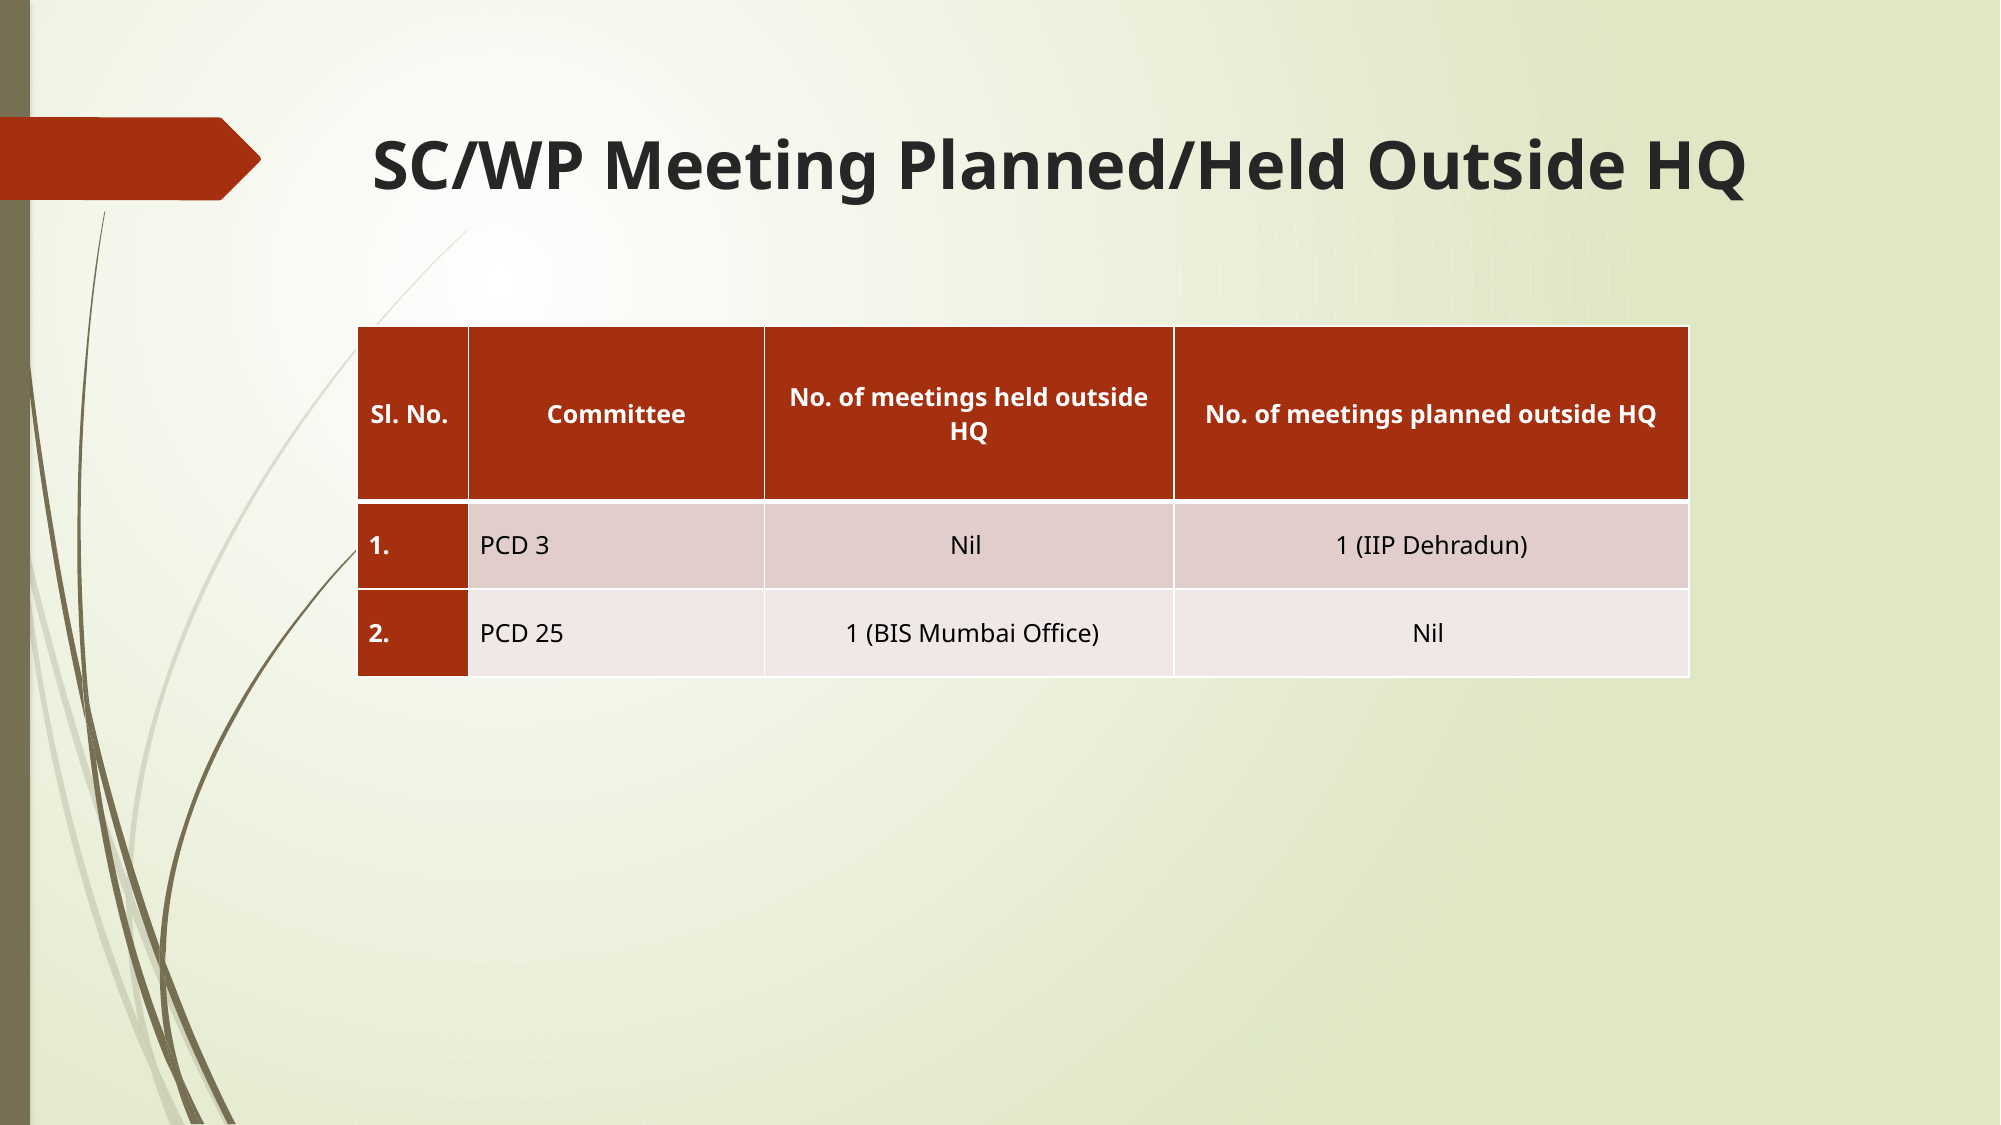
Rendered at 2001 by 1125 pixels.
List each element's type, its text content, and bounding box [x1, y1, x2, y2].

table_header No. of meetings held outside HQ [765, 327, 1173, 499]
table_cell 2. [358, 590, 468, 676]
table_cell Nil [1175, 590, 1688, 676]
table_cell 1 (IIP Dehradun) [1175, 504, 1688, 588]
table_cell 1 (BIS Mumbai Office) [765, 590, 1173, 676]
table_header Committee [469, 327, 764, 499]
table_header Sl. No. [358, 327, 468, 499]
table_cell PCD 3 [469, 504, 764, 588]
table_cell Nil [765, 504, 1173, 588]
table_cell [358, 504, 468, 588]
title SC/WP Meeting Planned/Held Outside HQ [357, 115, 1932, 326]
table_header No. of meetings planned outside HQ [1175, 327, 1688, 499]
table_cell PCD 25 [469, 590, 764, 676]
